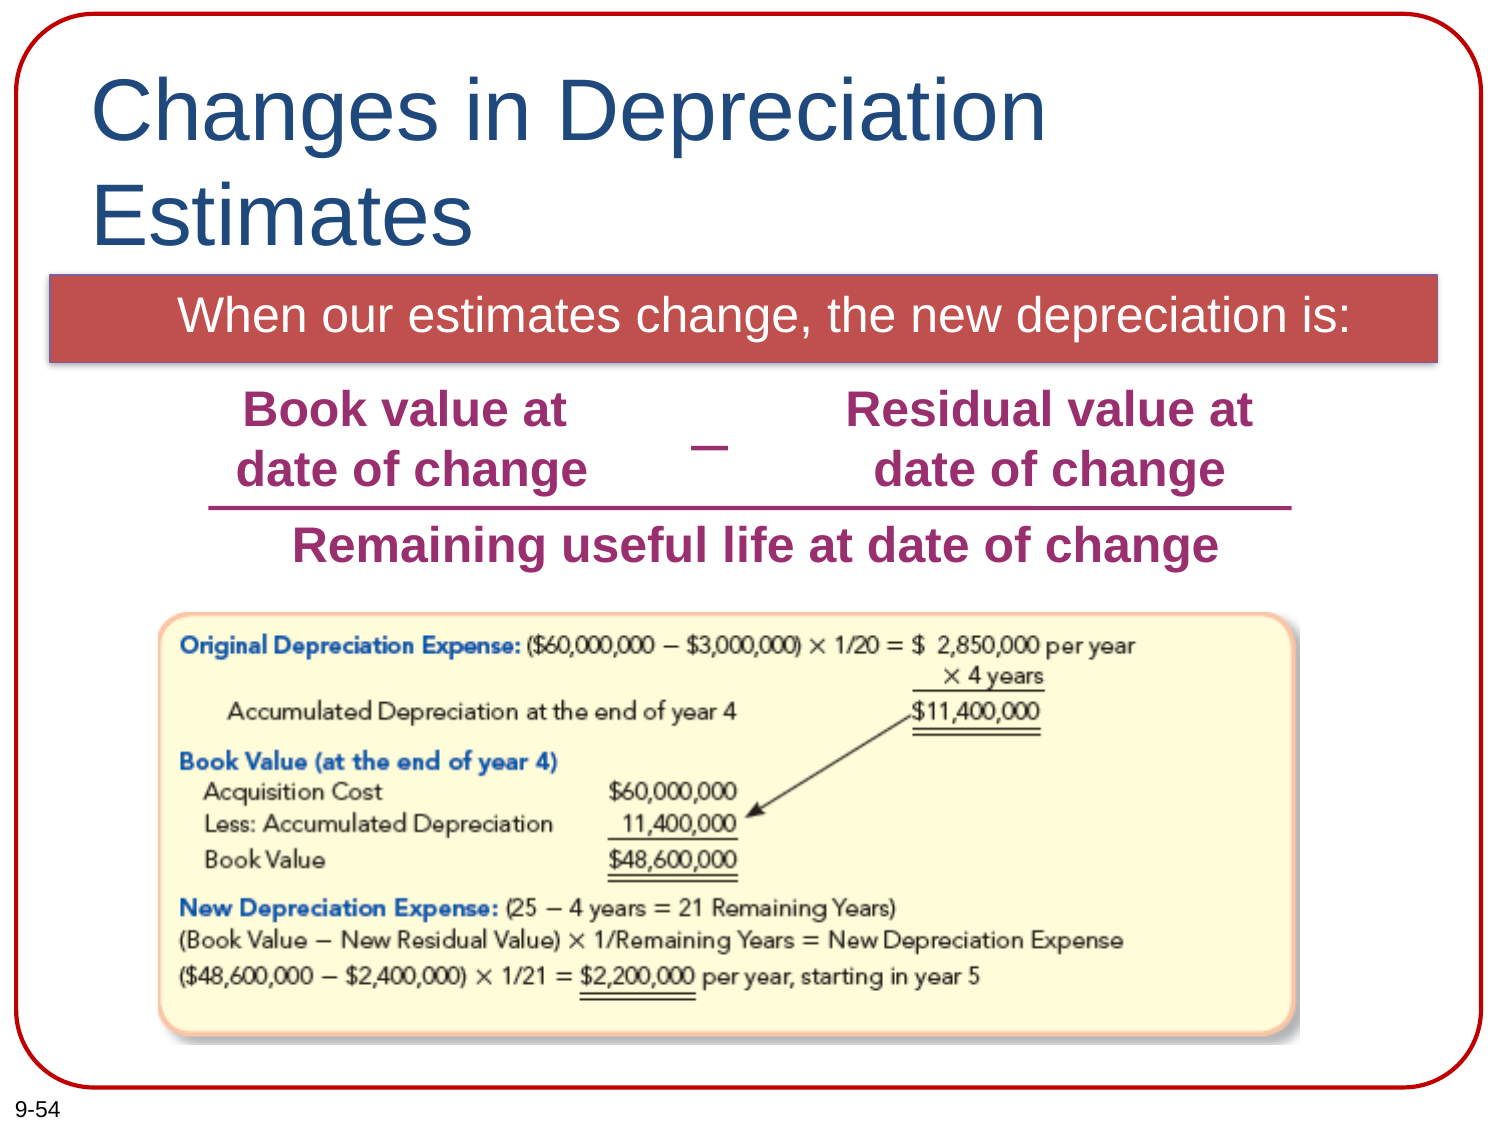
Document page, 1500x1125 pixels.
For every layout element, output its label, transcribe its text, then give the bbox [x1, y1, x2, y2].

text_box When our estimates change, the new depreciation is: [49, 274, 1438, 363]
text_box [208, 368, 1292, 581]
picture [157, 612, 1301, 1045]
title Changes in Depreciation Estimates [74, 45, 1426, 233]
